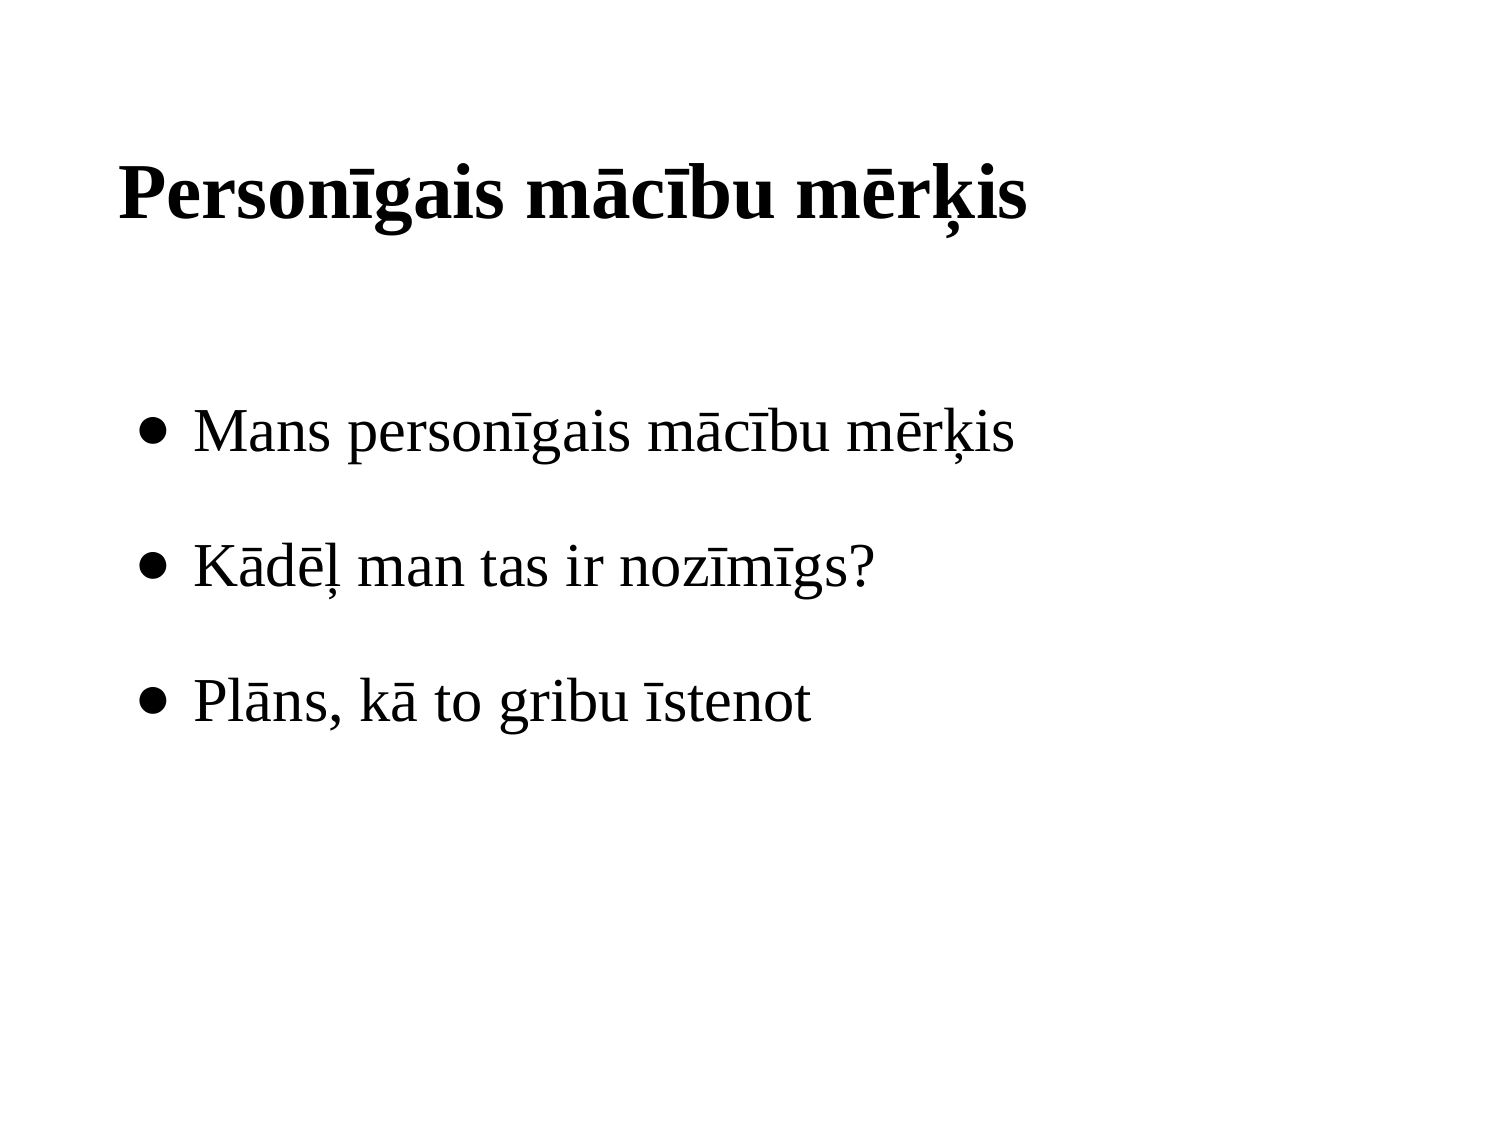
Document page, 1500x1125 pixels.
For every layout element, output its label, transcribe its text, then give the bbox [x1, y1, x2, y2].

title Personīgais mācību mērķis [103, 143, 1397, 277]
list Mans personīgais mācību mērķis Kādēļ man tas ir nozīmīgs? Plāns, kā to gribu īstenot [103, 277, 1397, 1014]
